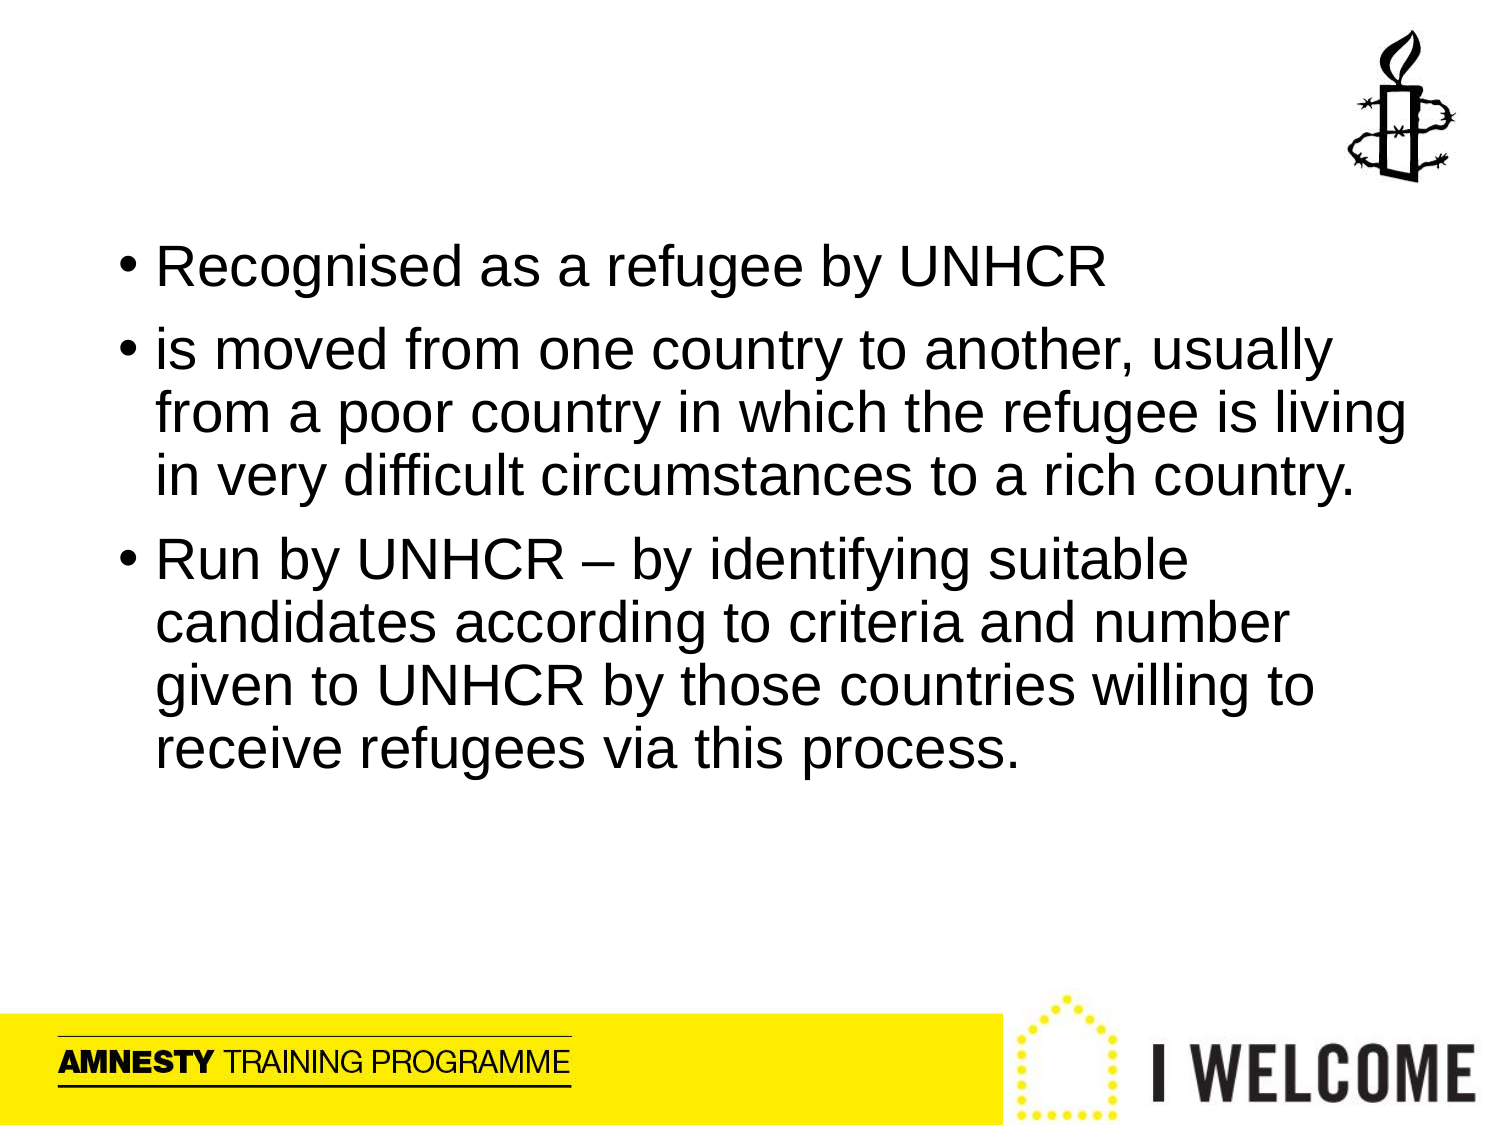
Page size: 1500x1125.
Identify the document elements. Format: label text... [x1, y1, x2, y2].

picture [0, 0, 1500, 1125]
list Recognised as a refugee by UNHCR is moved from one country to another, usually from a poor country in which the refugee is living in very difficult circumstances to a rich country. Run by UNHCR – by identifying suitable candidates according to criteria and number given to UNHCR by those countries willing to receive refugees via this process. [103, 228, 1454, 984]
